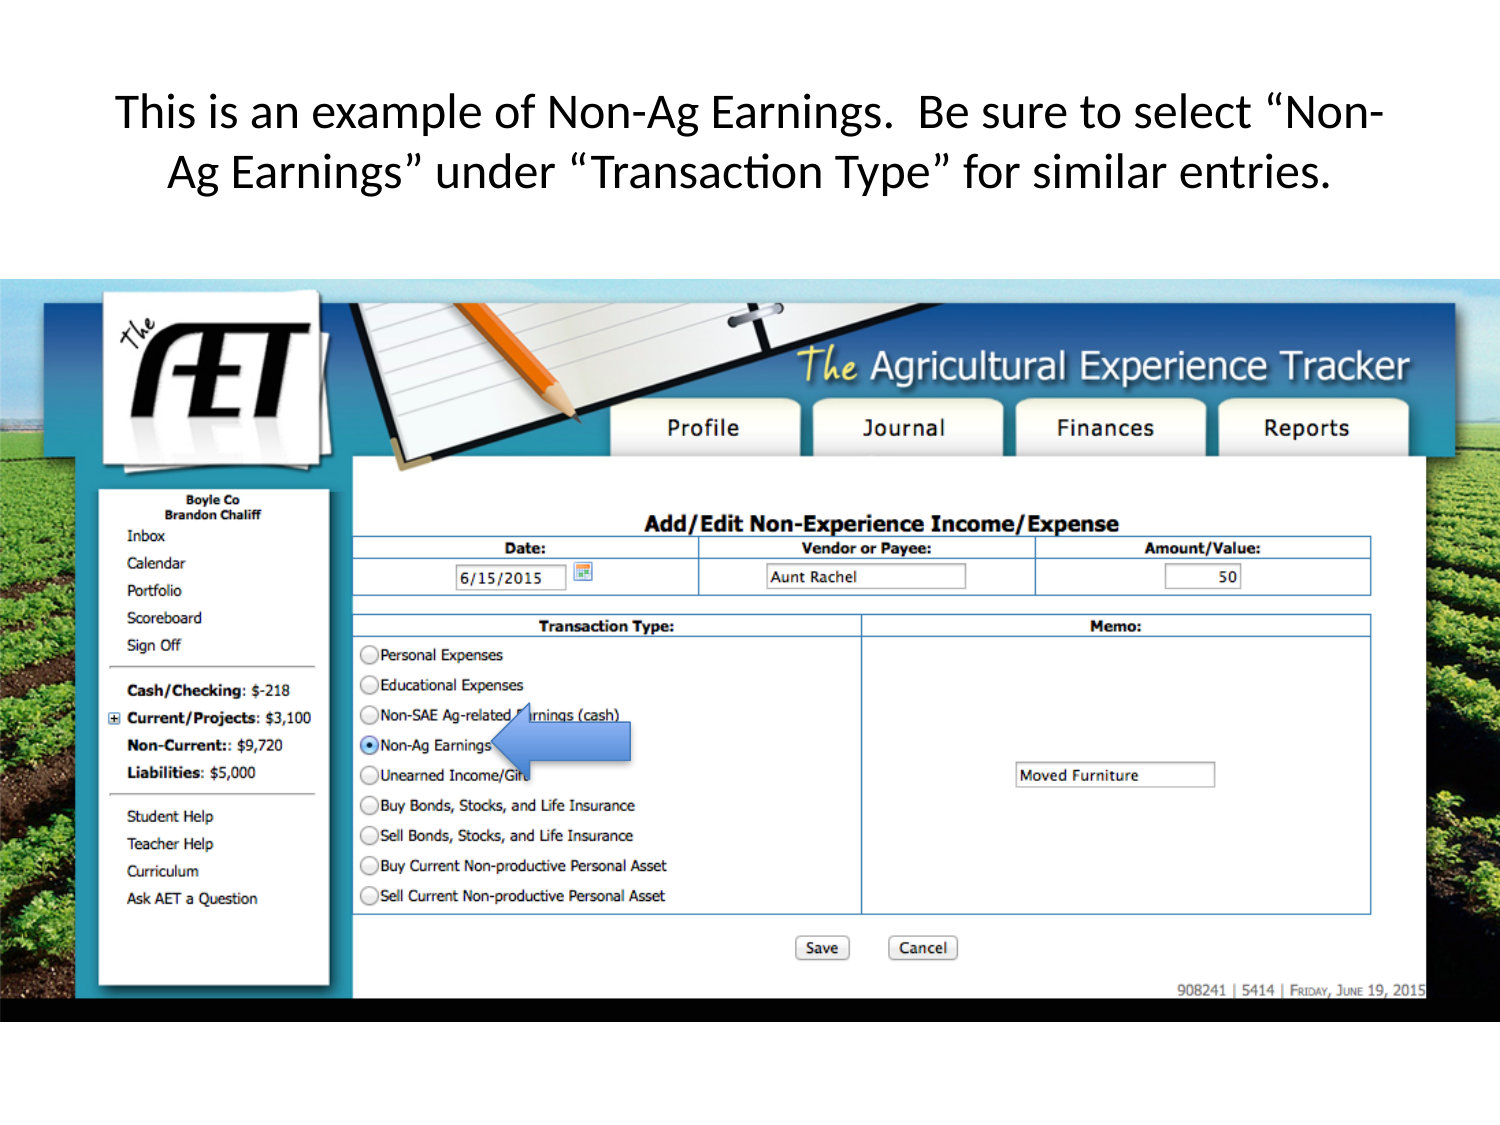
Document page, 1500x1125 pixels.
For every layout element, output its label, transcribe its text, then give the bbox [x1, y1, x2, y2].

title This is an example of Non-Ag Earnings. Be sure to select “Non-Ag Earnings” under “Transaction Type” for similar entries. [75, 45, 1425, 233]
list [0, 279, 1500, 1023]
